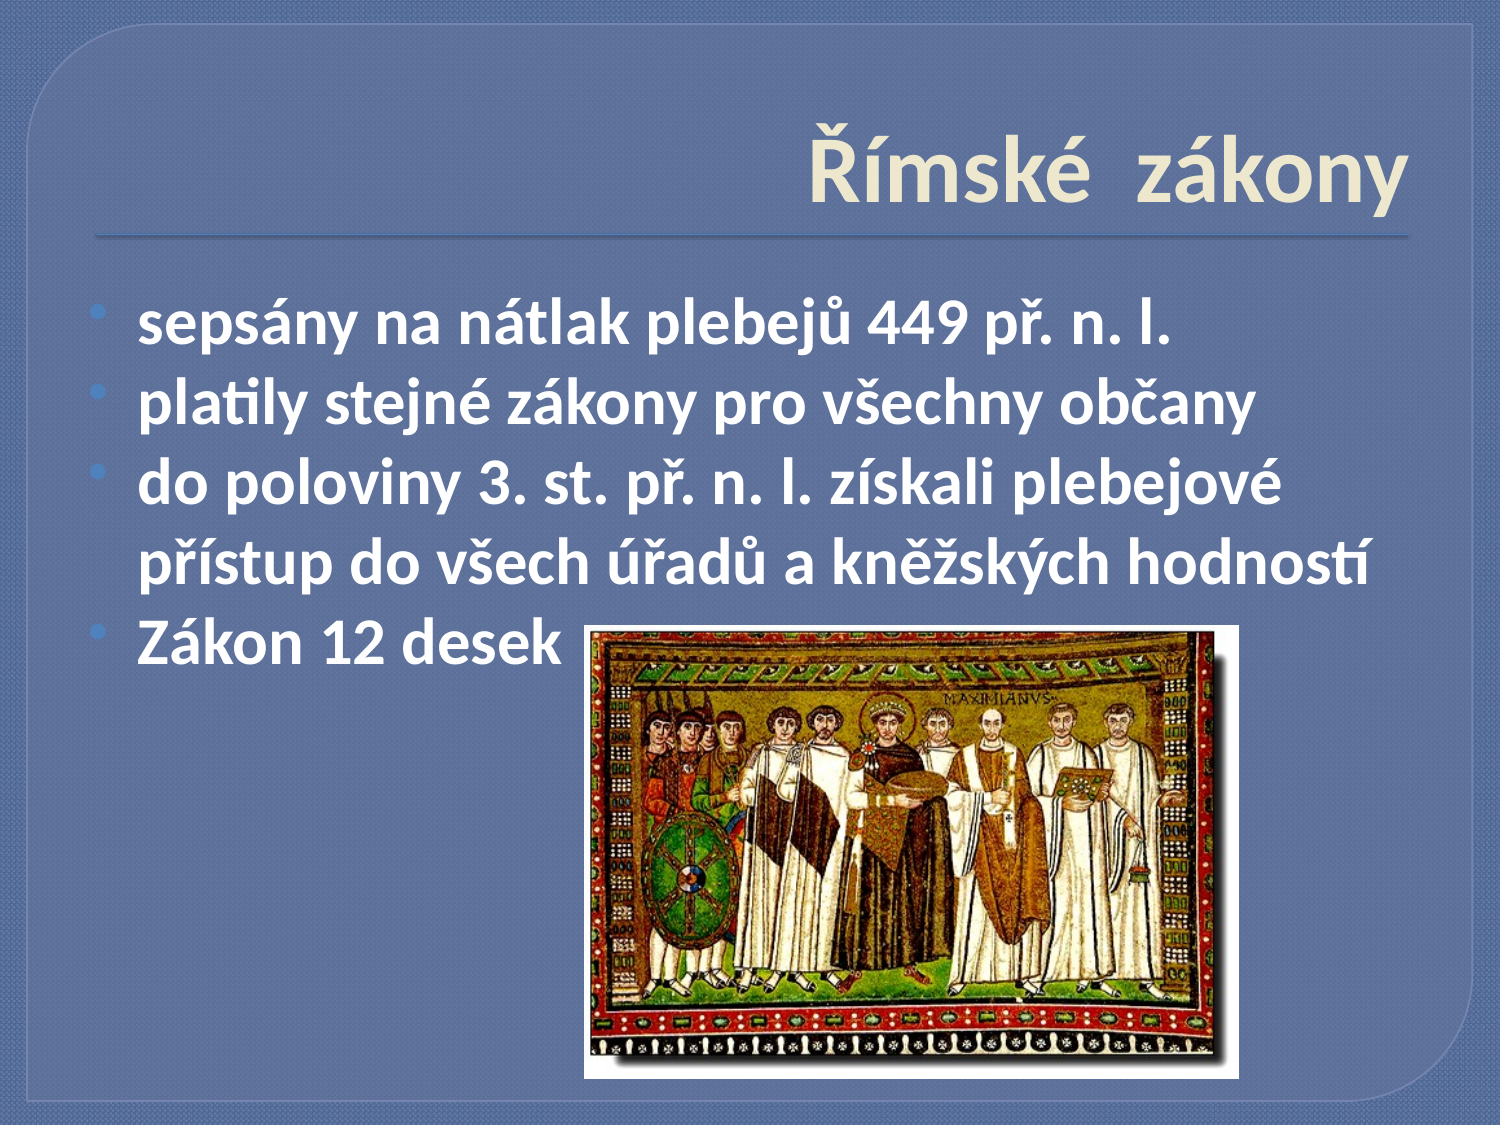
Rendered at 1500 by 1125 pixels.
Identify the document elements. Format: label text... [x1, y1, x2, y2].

picture [0, 0, 1500, 1125]
title Římské zákony [75, 41, 1425, 230]
list sepsány na nátlak plebejů 449 př. n. l. platily stejné zákony pro všechny občany do poloviny 3. st. př. n. l. získali plebejové přístup do všech úřadů a kněžských hodností Zákon 12 desek [75, 270, 1425, 1013]
